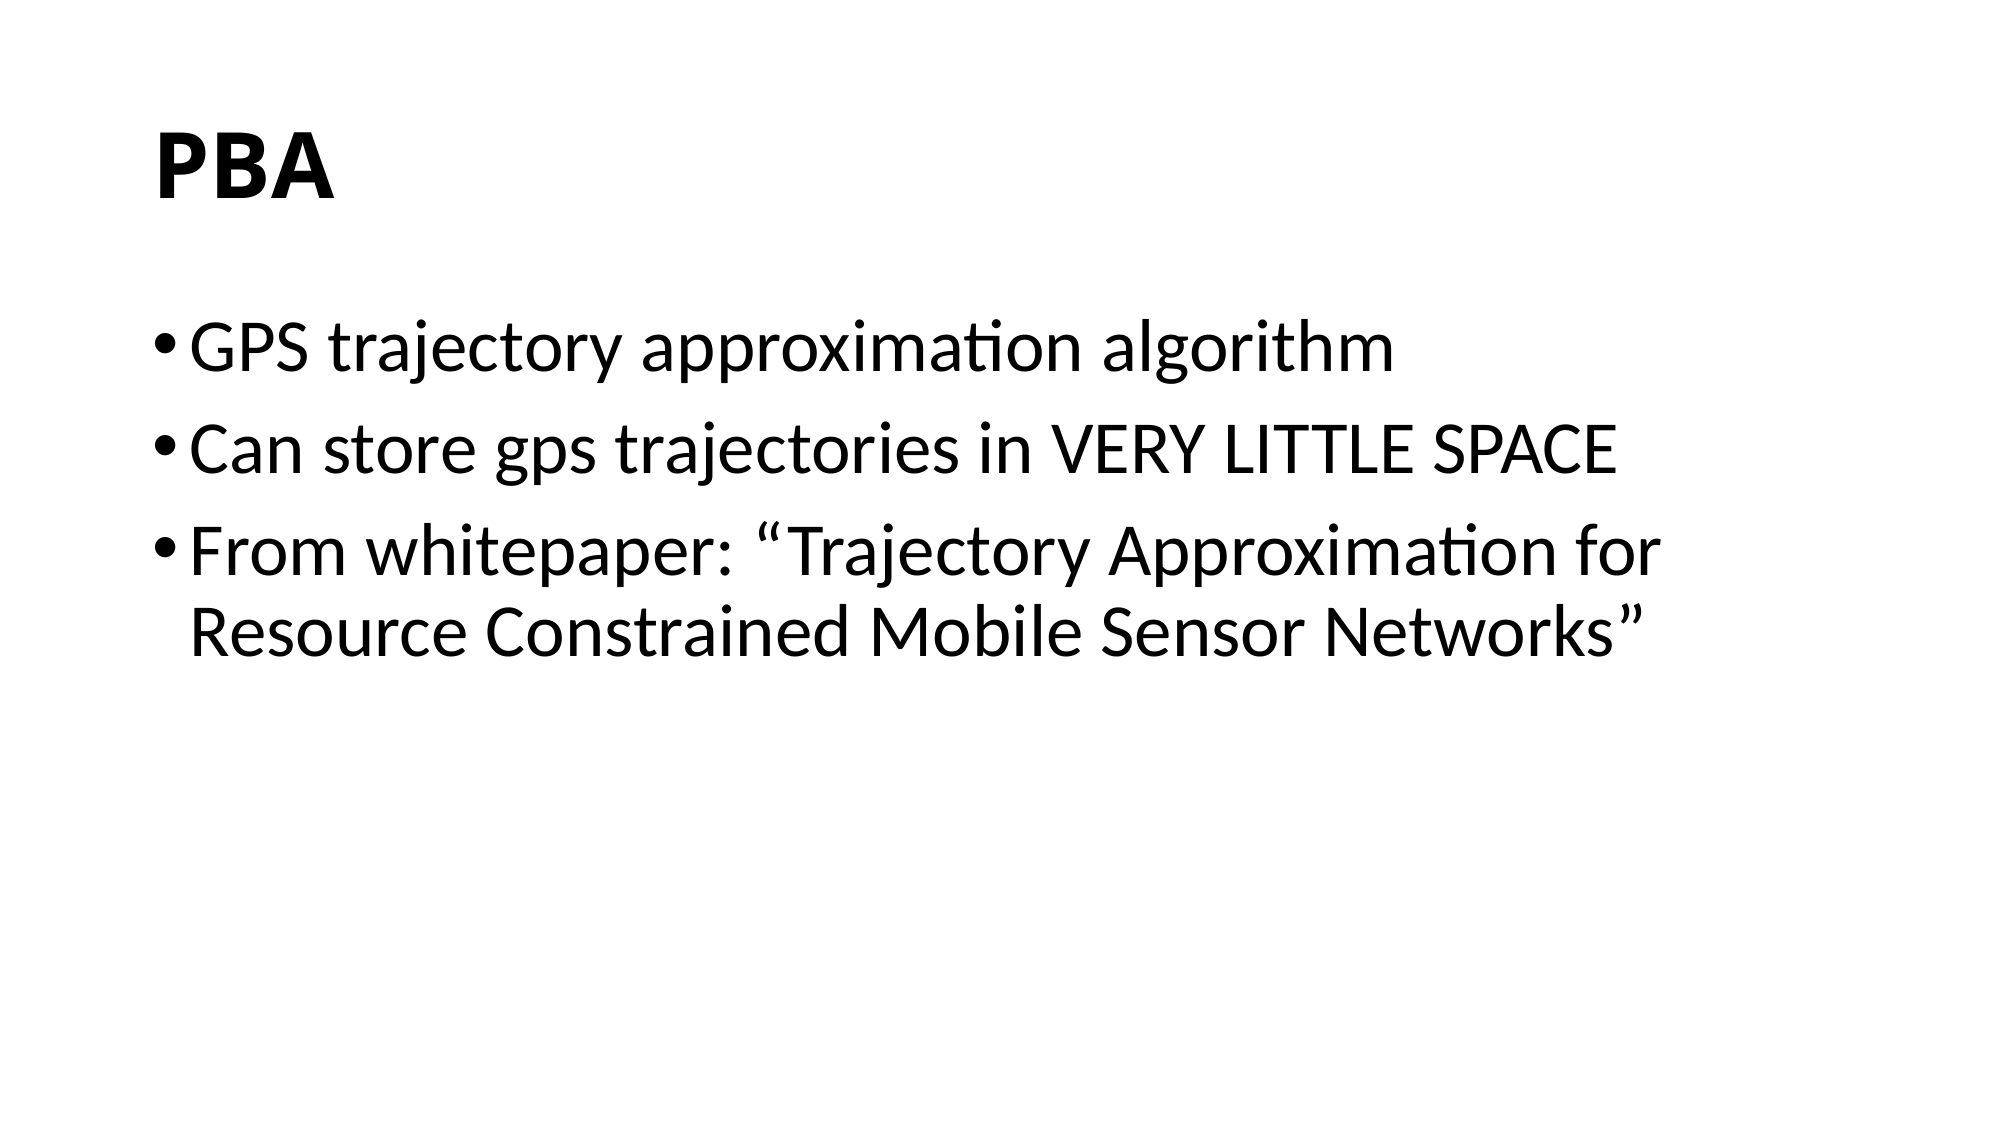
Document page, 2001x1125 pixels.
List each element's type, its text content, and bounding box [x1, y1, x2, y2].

list GPS trajectory approximation algorithm Can store gps trajectories in VERY LITTLE SPACE From whitepaper: “Trajectory Approximation for Resource Constrained Mobile Sensor Networks” [137, 299, 1863, 1014]
title PBA [137, 59, 1863, 278]
